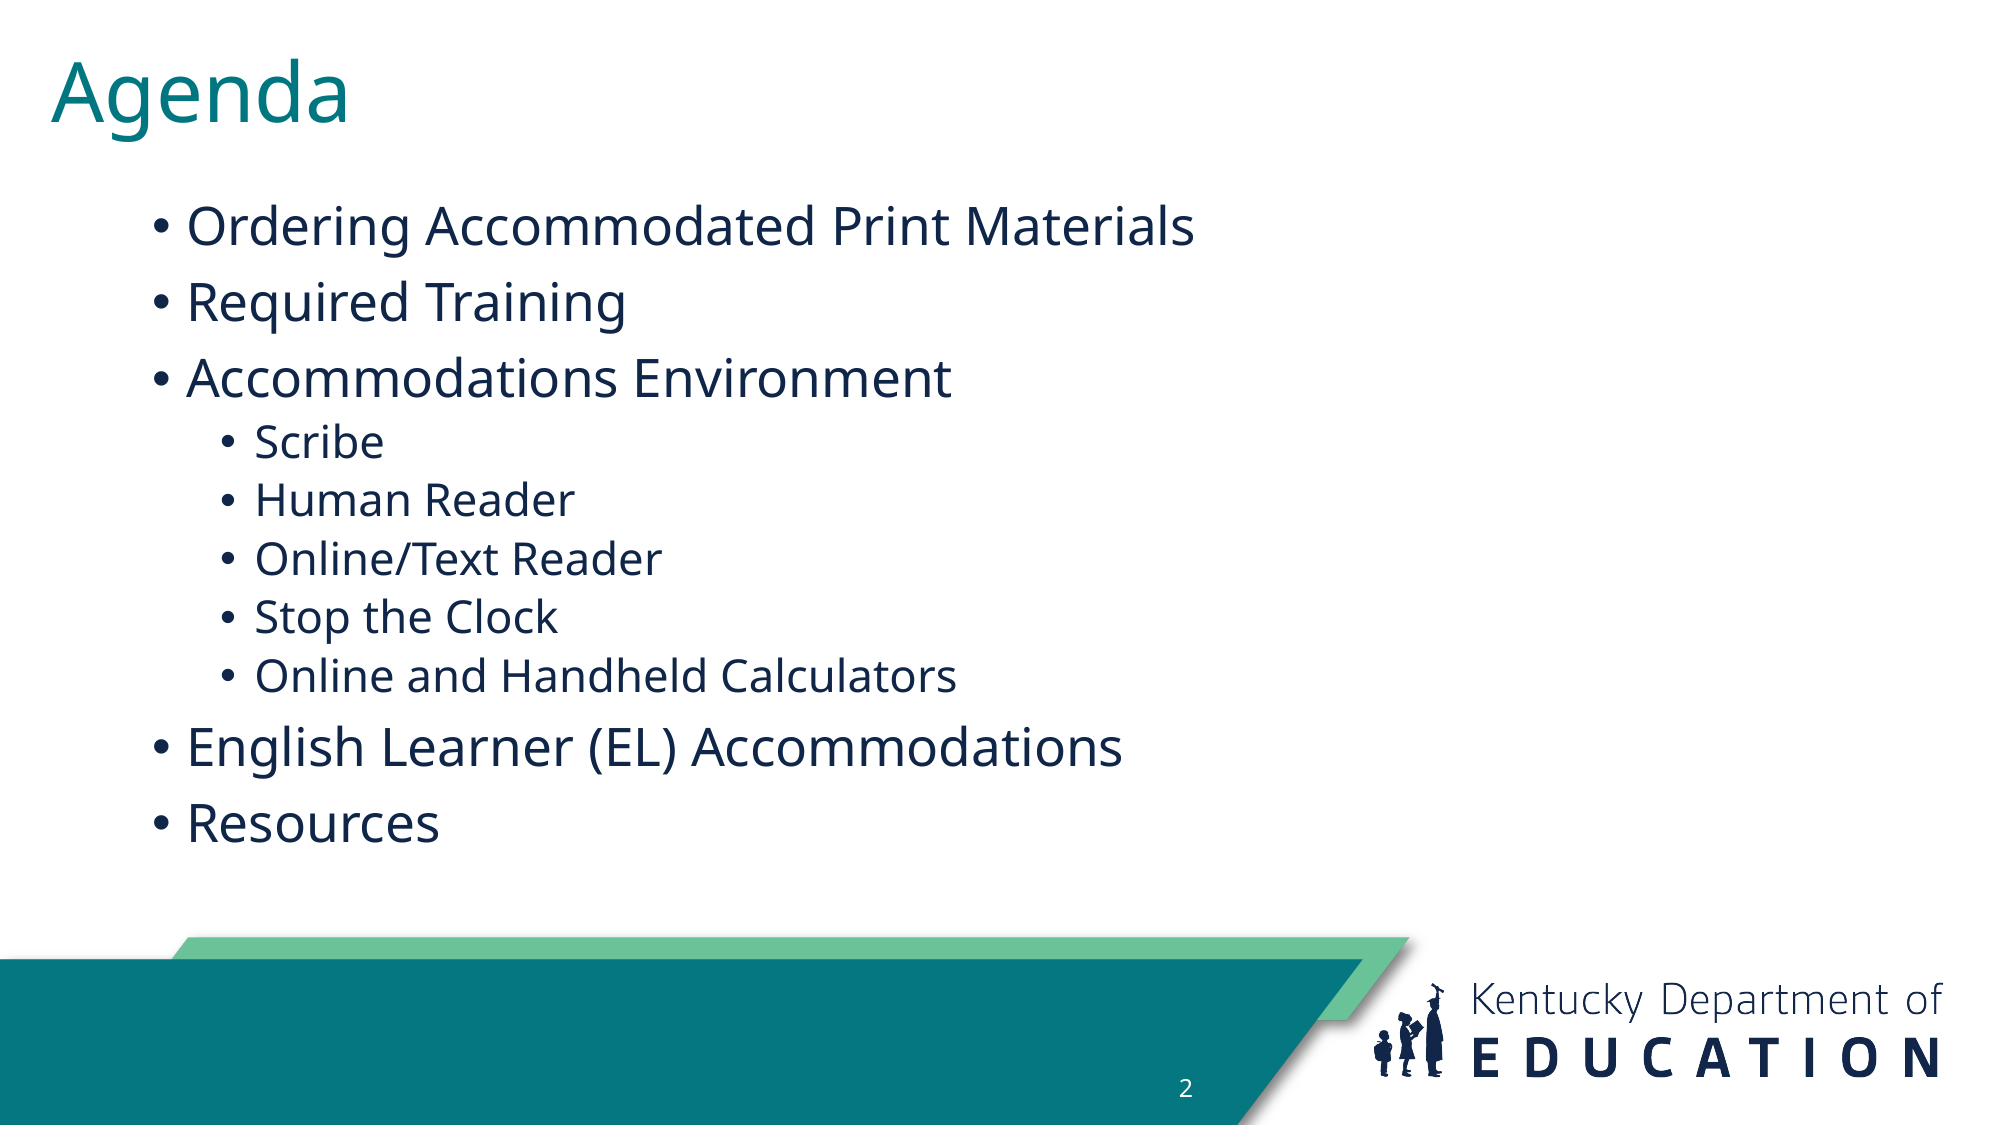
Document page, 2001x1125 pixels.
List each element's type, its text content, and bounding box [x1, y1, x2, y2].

list Ordering Accommodated Print Materials Required Training Accommodations Environment Scribe Human Reader Online/Text Reader Stop the Clock Online and Handheld Calculators English Learner (EL) Accommodations Resources [137, 192, 1863, 864]
title Agenda [0, 0, 1725, 192]
picture [0, 0, 2001, 1125]
